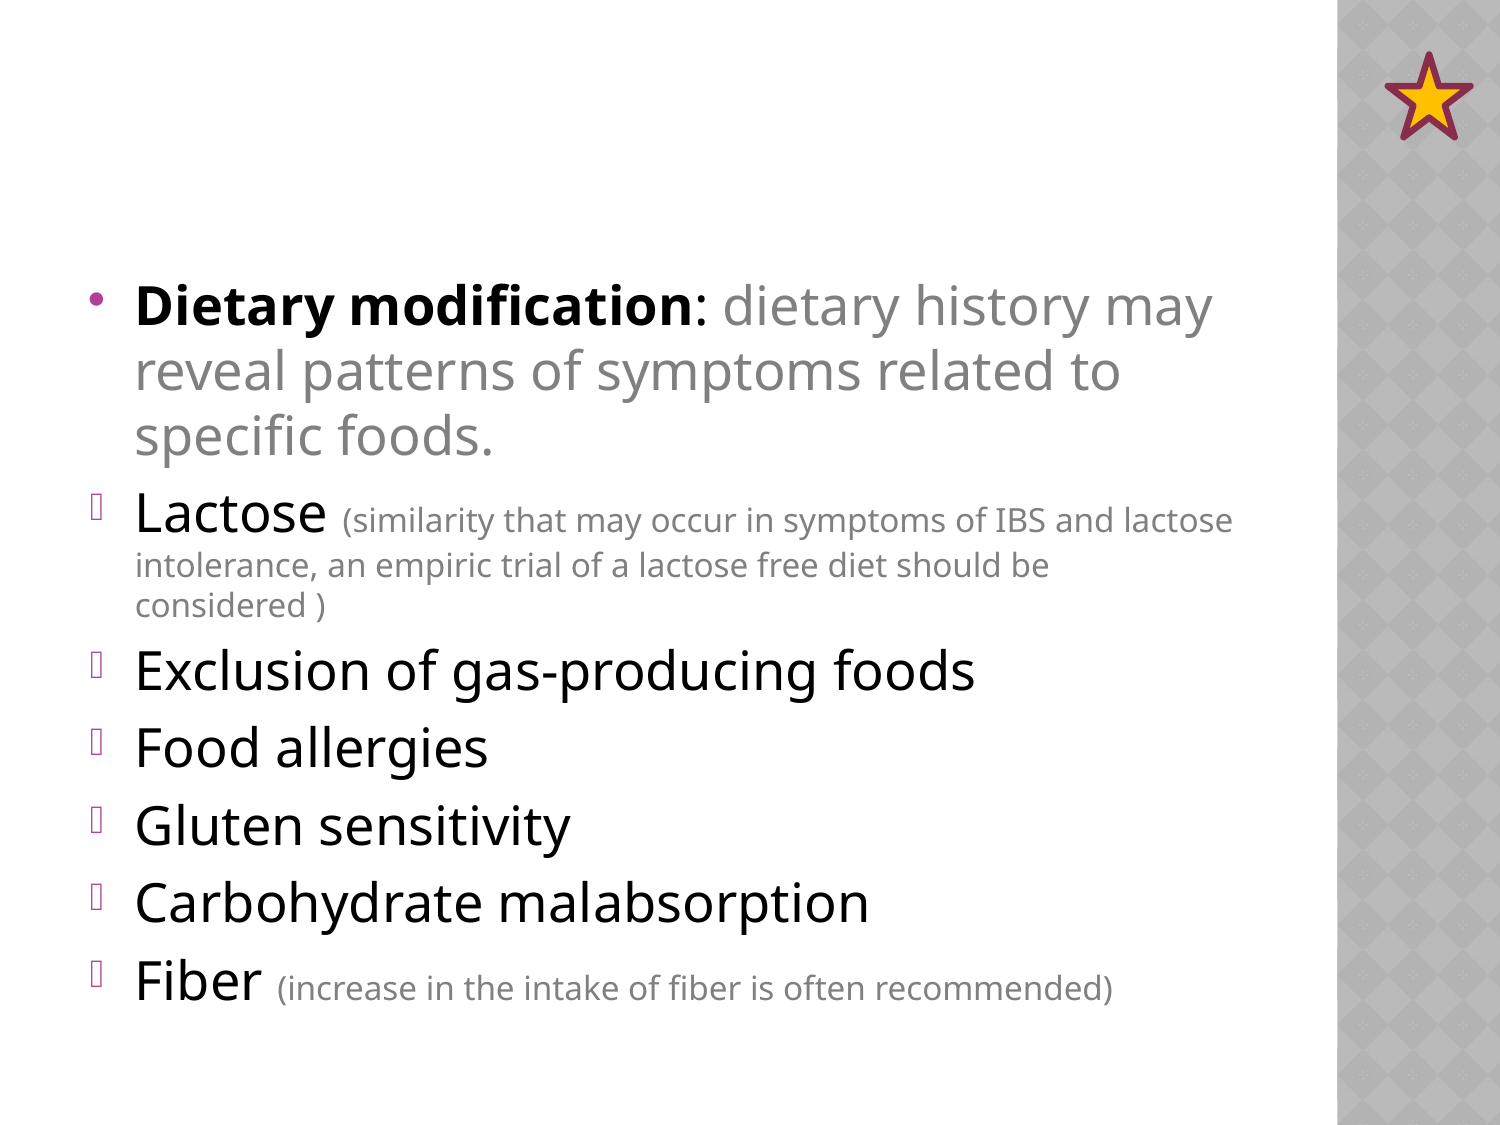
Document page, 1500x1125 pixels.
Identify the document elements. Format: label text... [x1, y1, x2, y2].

list Dietary modification: dietary history may reveal patterns of symptoms related to specific foods. Lactose (similarity that may occur in symptoms of IBS and lactose intolerance, an empiric trial of a lactose free diet should be considered ) Exclusion of gas-producing foods Food allergies Gluten sensitivity Carbohydrate malabsorption Fiber (increase in the intake of fiber is often recommended) [75, 264, 1263, 1059]
text_box [1384, 51, 1474, 141]
